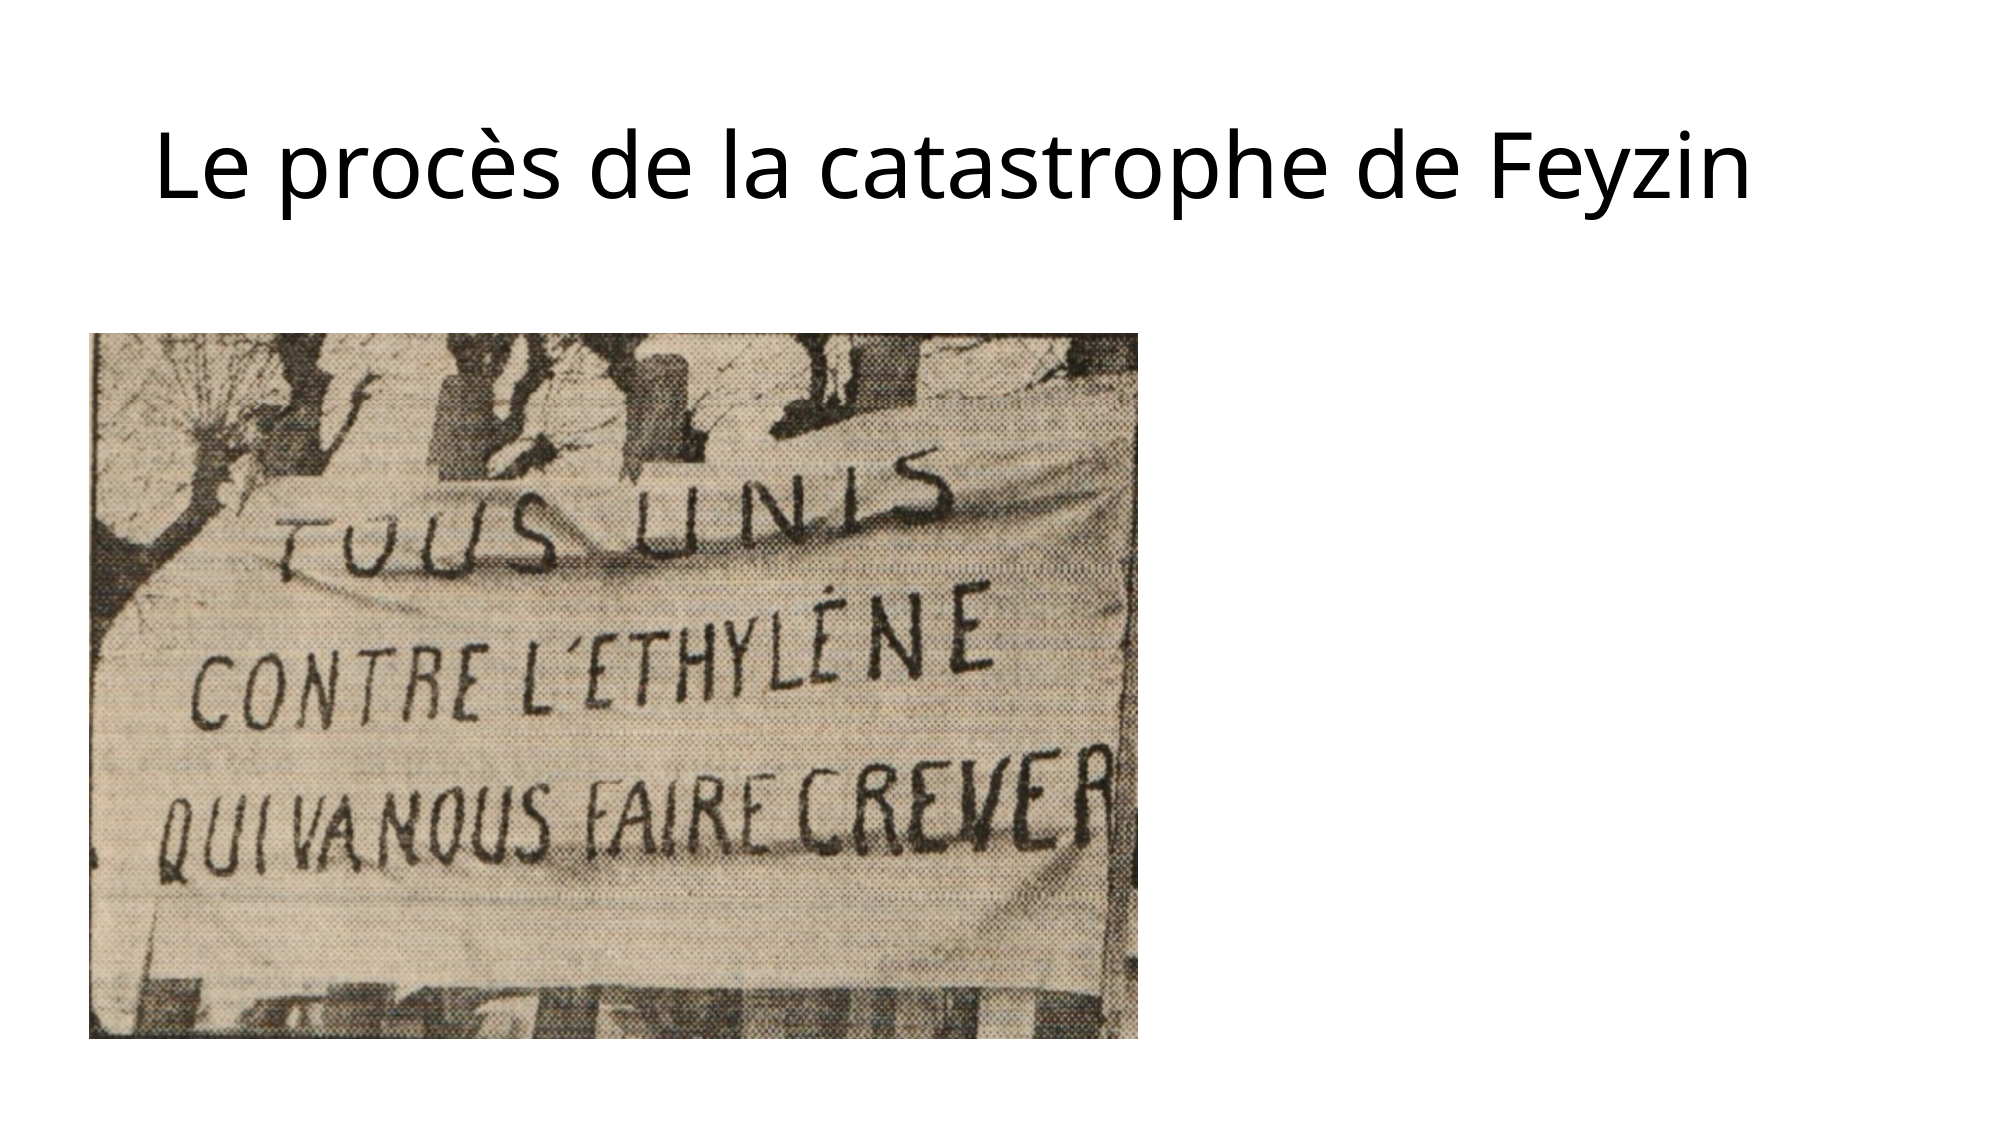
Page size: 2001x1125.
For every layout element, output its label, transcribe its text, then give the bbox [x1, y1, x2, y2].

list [89, 333, 1138, 1039]
title Le procès de la catastrophe de Feyzin [137, 59, 1863, 278]
